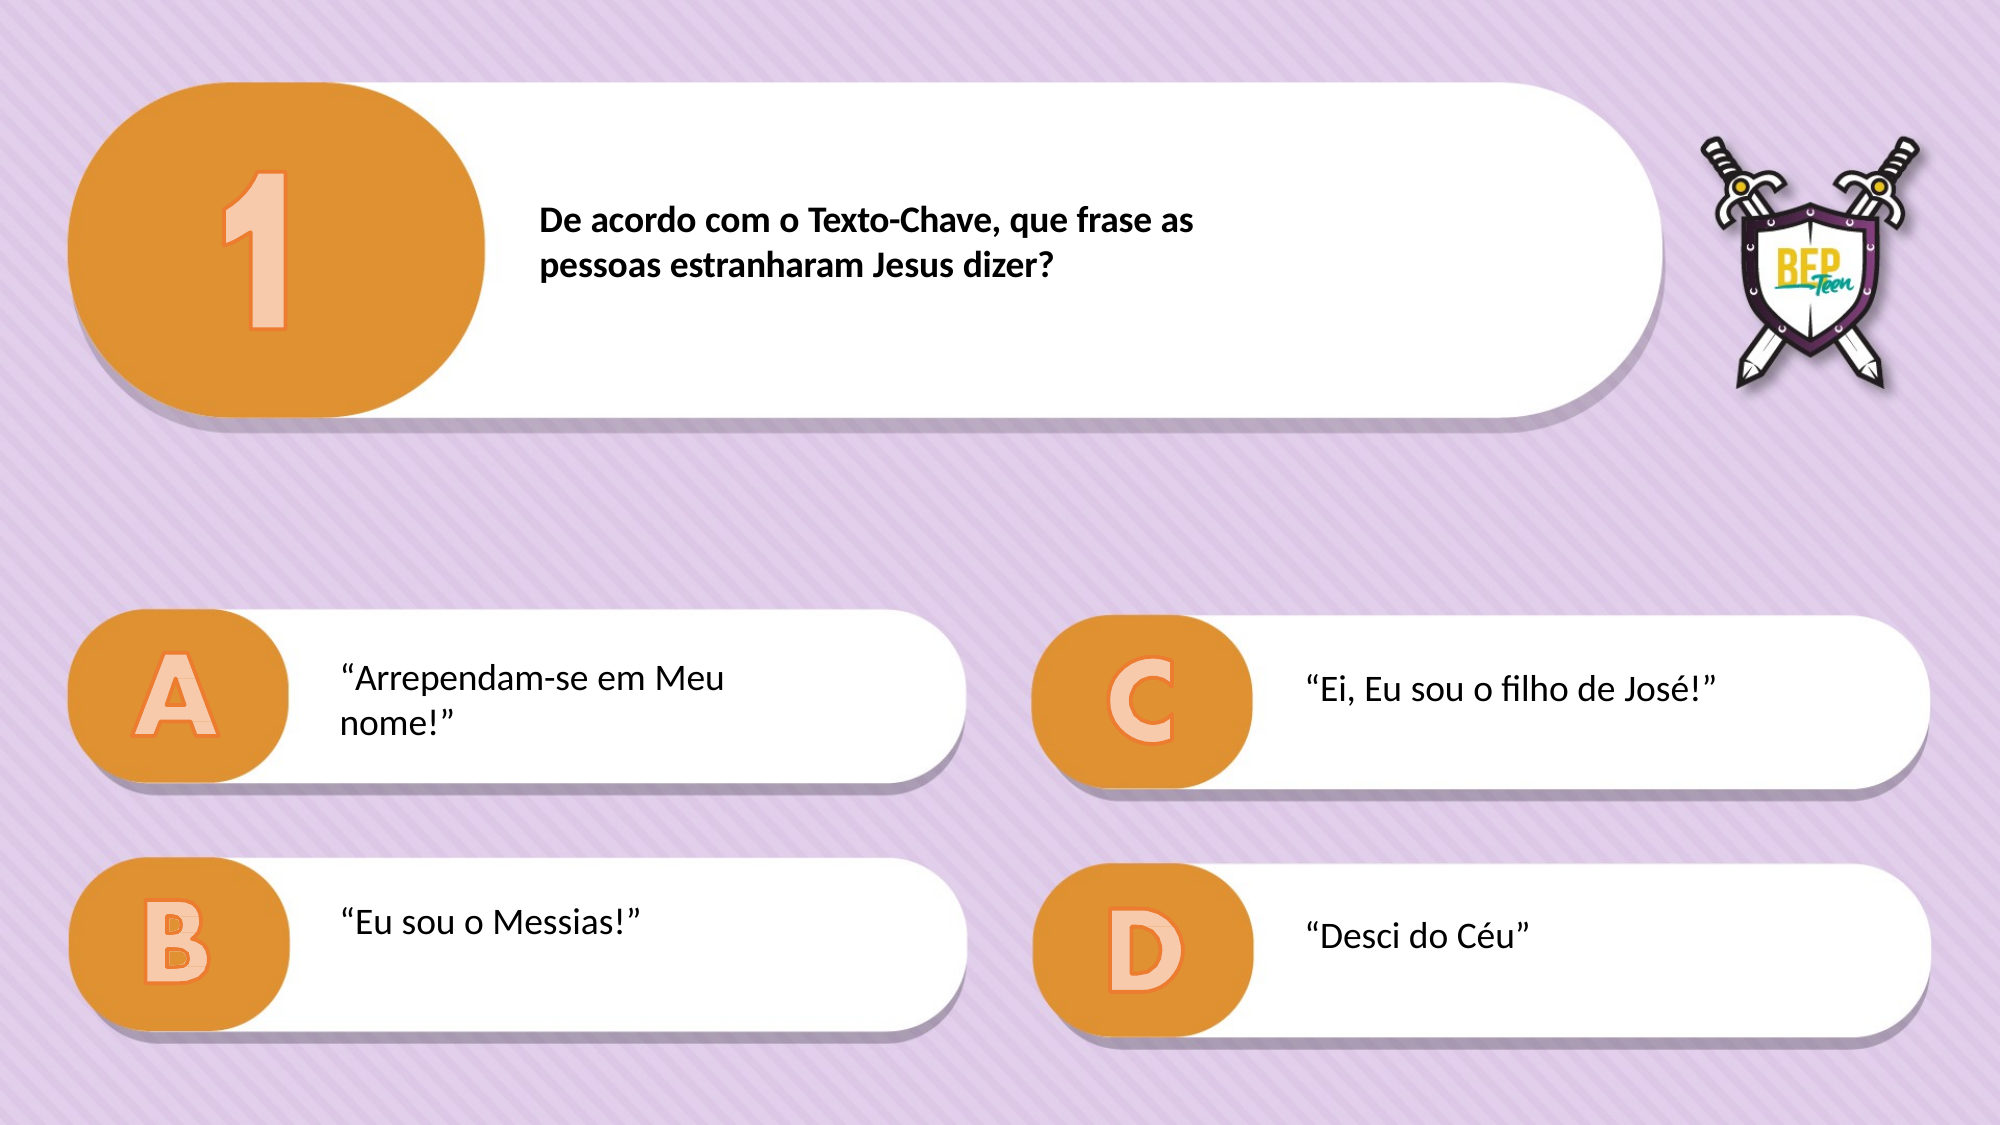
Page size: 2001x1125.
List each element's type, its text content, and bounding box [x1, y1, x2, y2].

text_box “Ei, Eu sou o filho de José!” [1302, 662, 1722, 710]
title De acordo com o Texto-Chave, que frase as pessoas estranharam Jesus dizer? [537, 192, 1205, 382]
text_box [1106, 654, 1175, 747]
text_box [143, 897, 212, 986]
text_box “Eu sou o Messias!” [337, 894, 645, 942]
text_box “Desci do Céu” [1302, 908, 1535, 956]
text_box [129, 650, 222, 739]
text_box “Arrependam-se em Meu nome!” [337, 650, 728, 743]
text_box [221, 169, 288, 332]
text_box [1107, 906, 1186, 995]
picture [0, 0, 2000, 1125]
